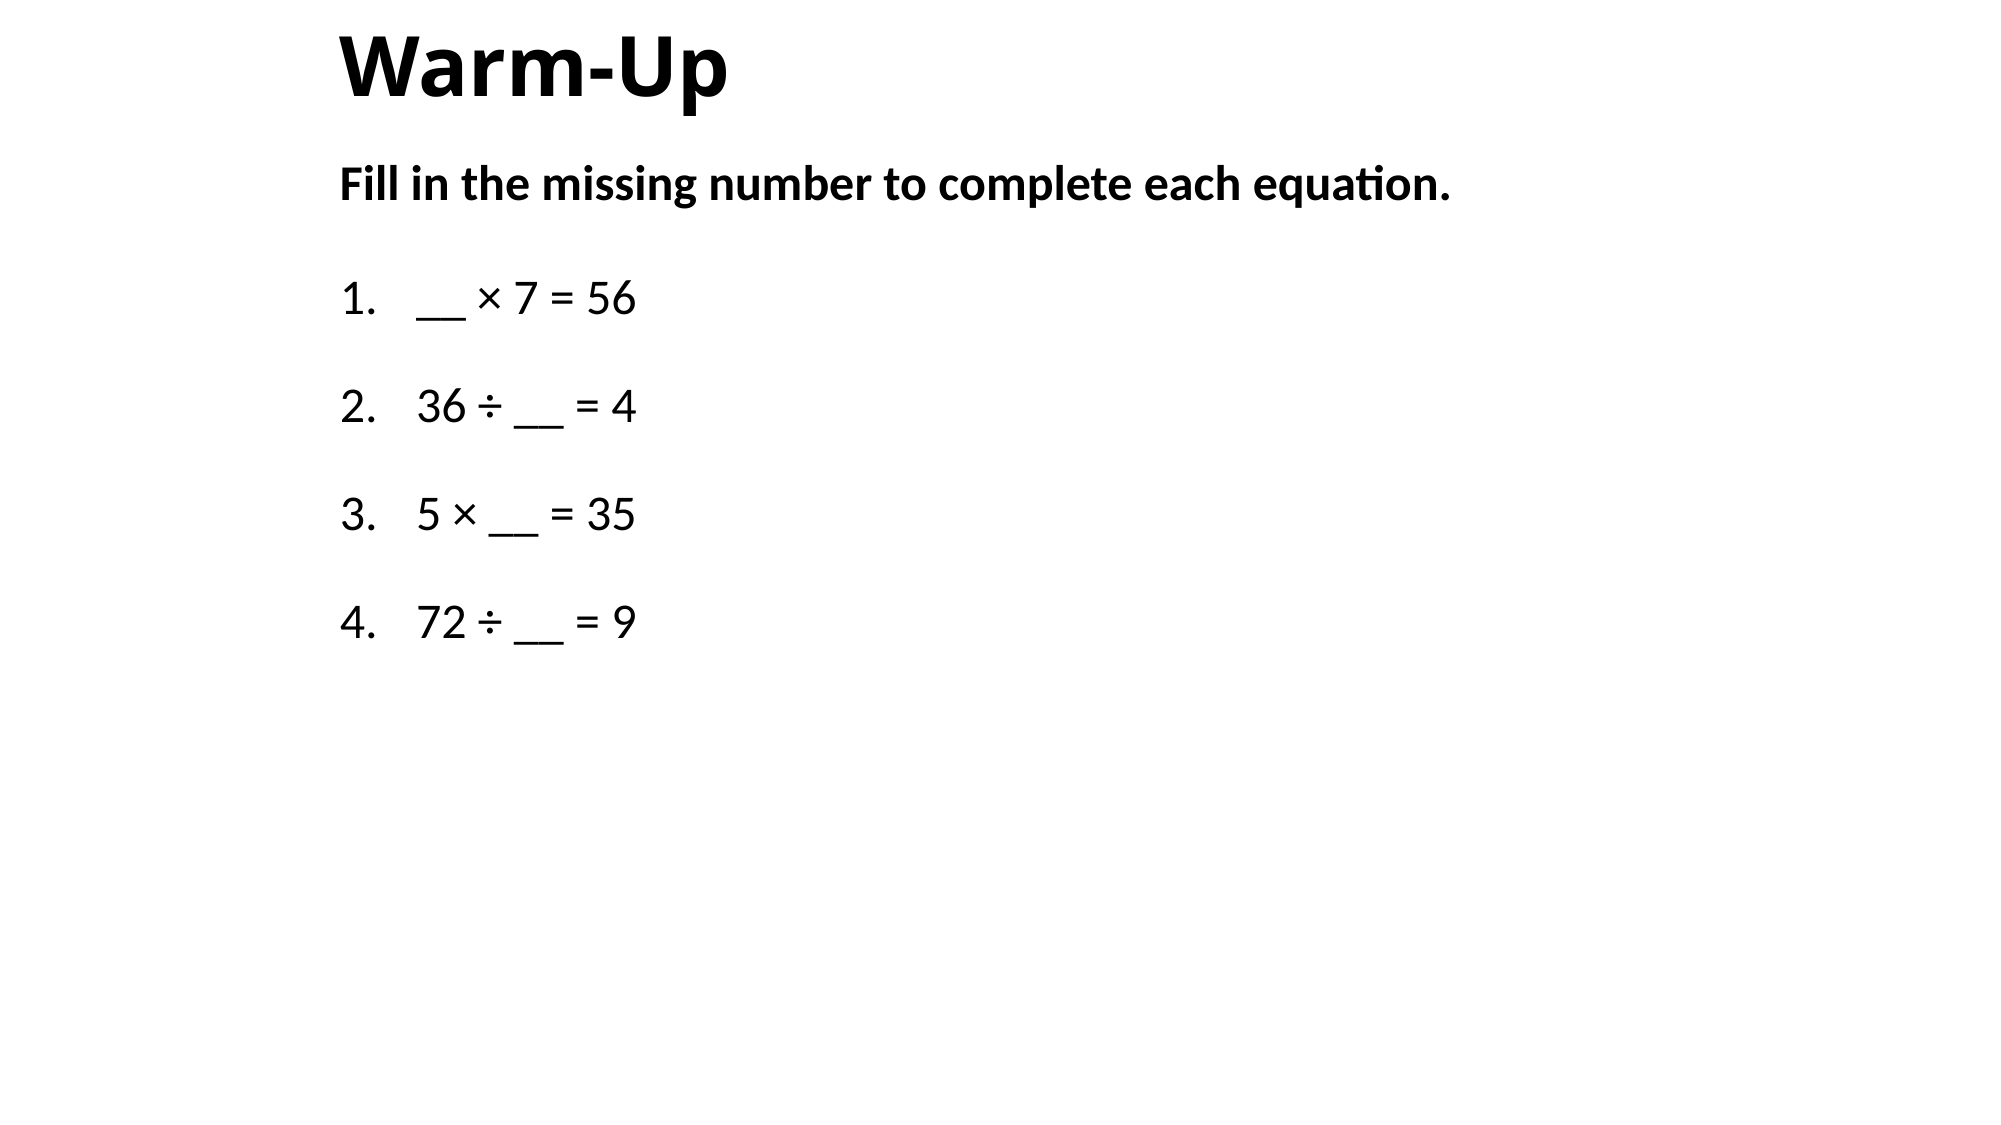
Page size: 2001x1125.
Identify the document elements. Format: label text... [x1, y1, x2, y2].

list Fill in the missing number to complete each equation. __ × 7 = 56 36 ÷ __ = 4 5 × __ = 35 72 ÷ __ = 9 [324, 149, 1675, 893]
title Warm-Up [324, 0, 1675, 140]
